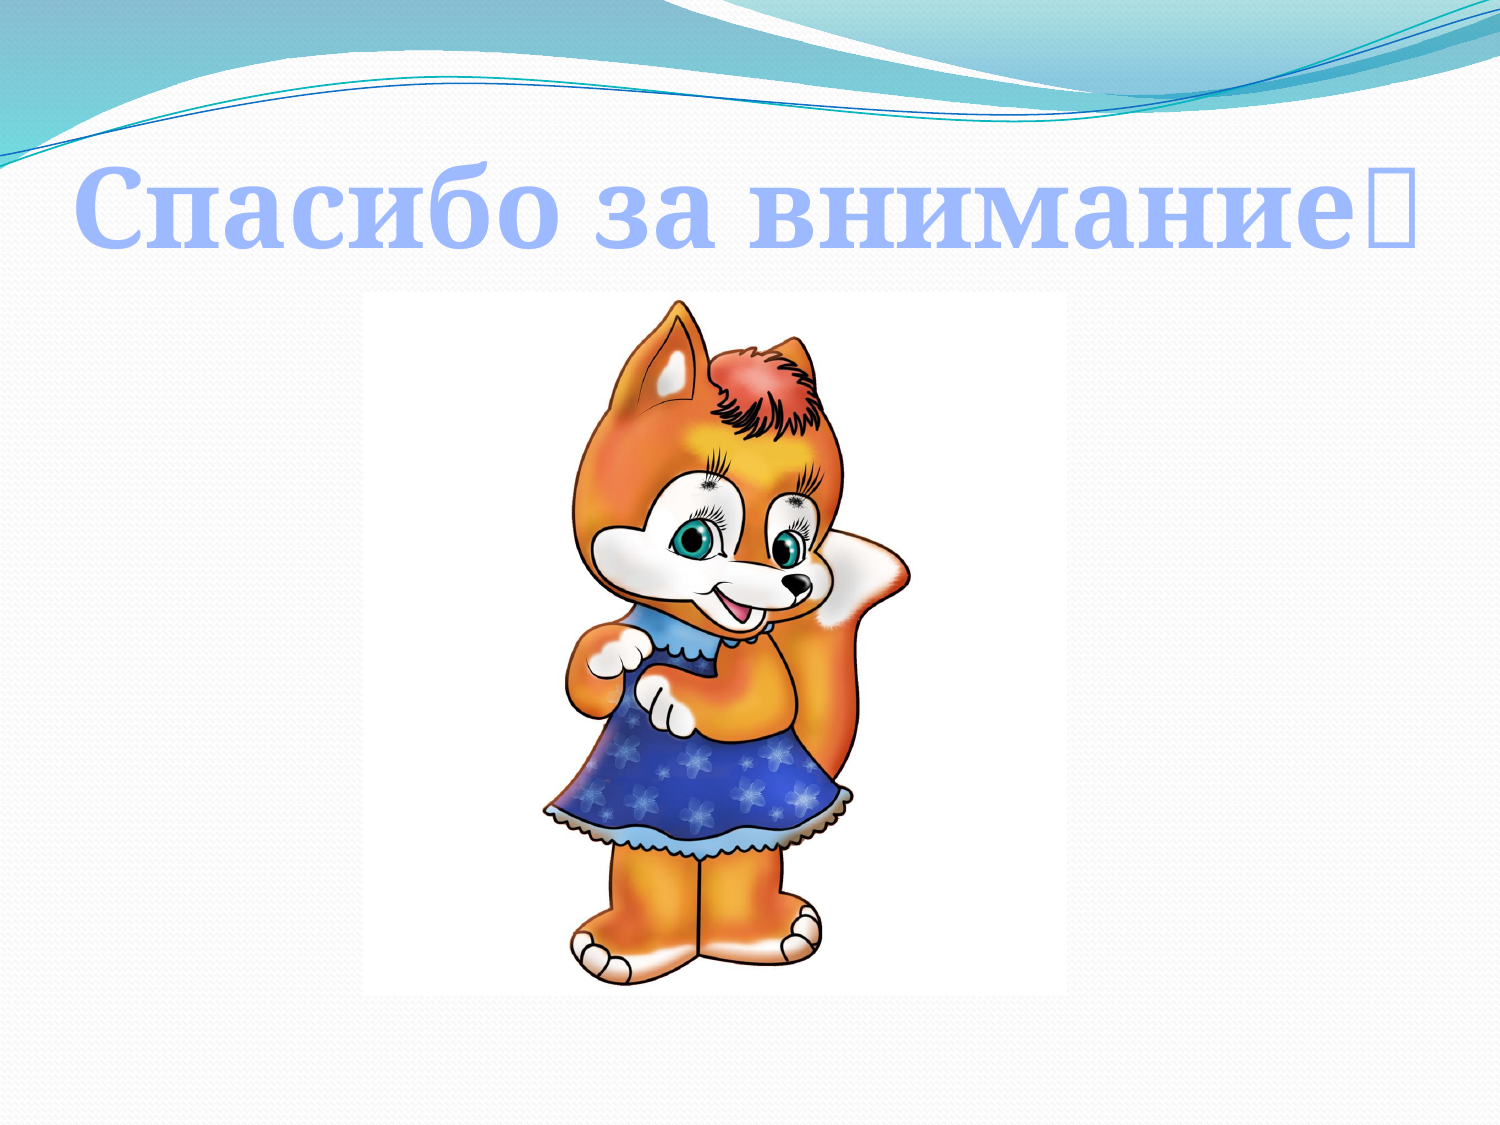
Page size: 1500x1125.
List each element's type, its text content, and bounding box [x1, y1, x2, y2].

picture [362, 292, 1067, 997]
text_box Спасибо за внимание [0, 128, 1500, 279]
